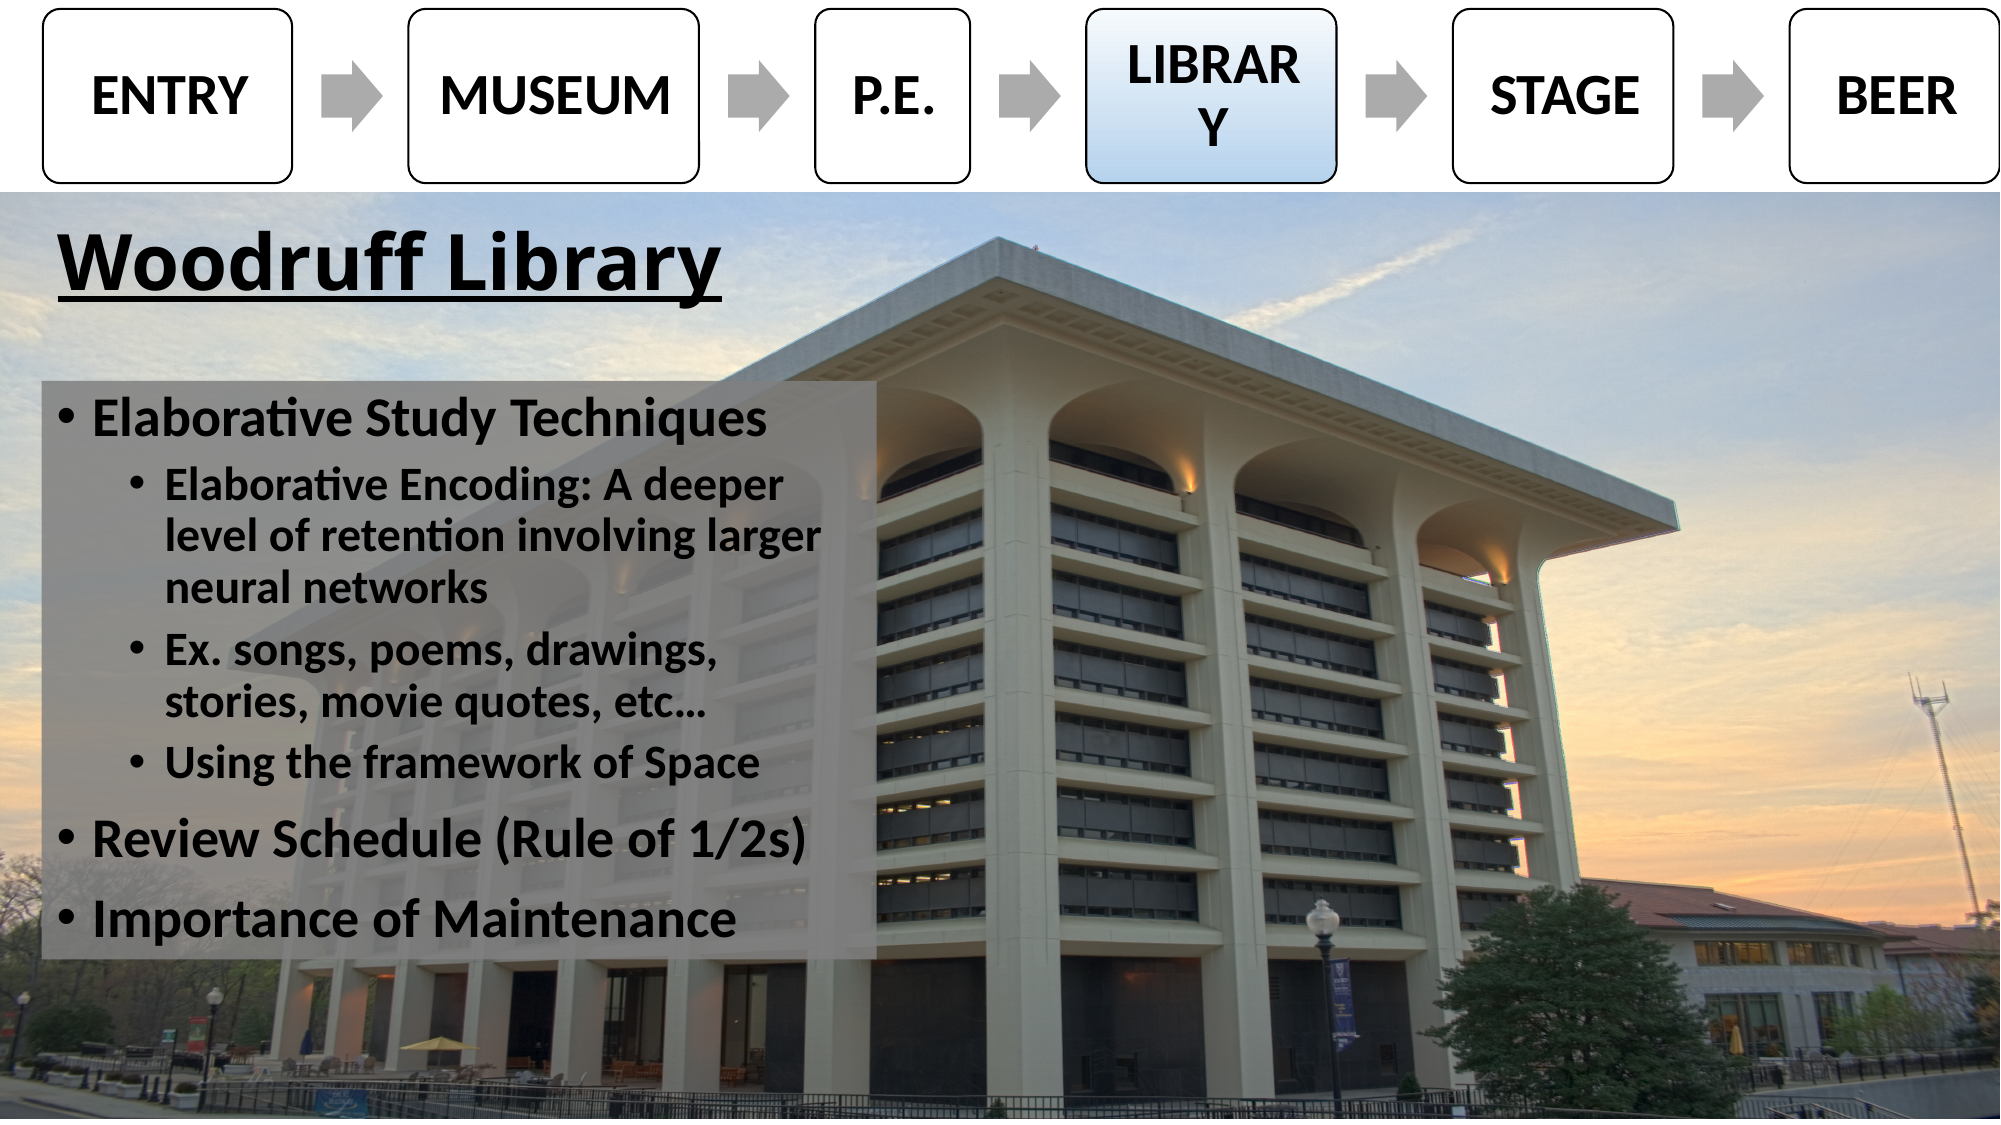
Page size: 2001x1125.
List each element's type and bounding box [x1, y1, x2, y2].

text_box [42, 0, 2000, 193]
picture [0, 192, 2000, 1119]
